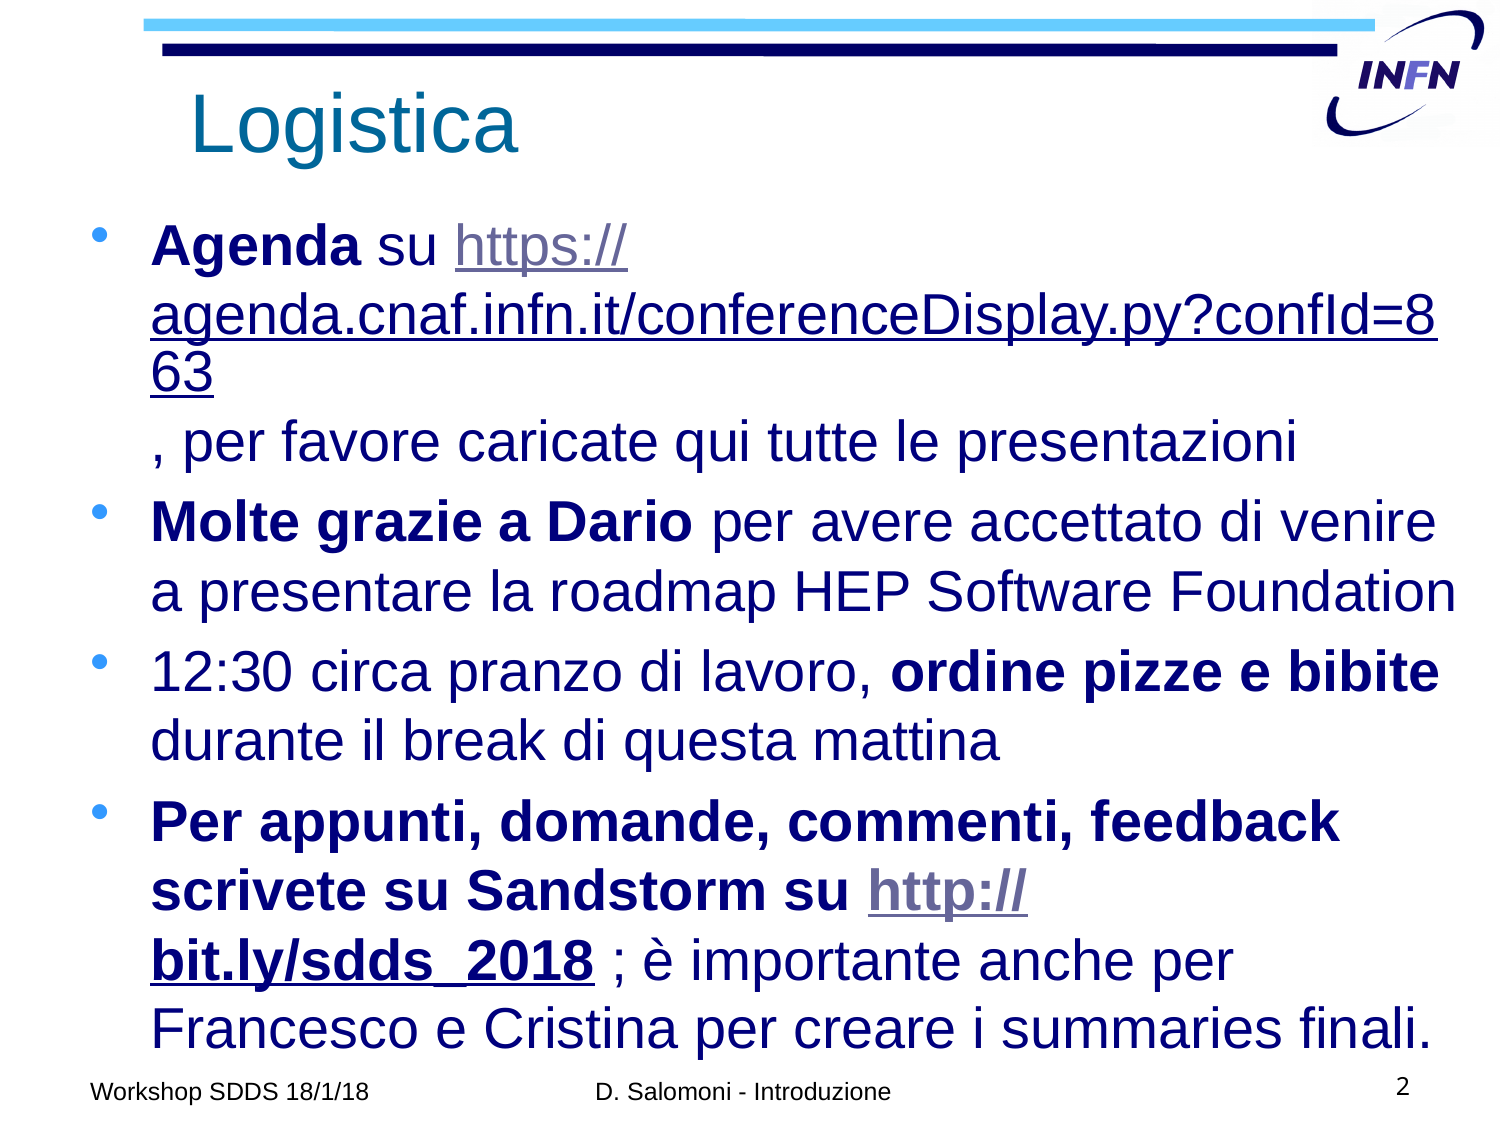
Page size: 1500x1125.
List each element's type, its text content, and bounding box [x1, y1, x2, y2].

list Agenda su https://agenda.cnaf.infn.it/conferenceDisplay.py?confId=863, per favore caricate qui tutte le presentazioni Molte grazie a Dario per avere accettato di venire a presentare la roadmap HEP Software Foundation 12:30 circa pranzo di lavoro, ordine pizze e bibite durante il break di questa mattina Per appunti, domande, commenti, feedback scrivete su Sandstorm su http://bit.ly/sdds_2018 ; è importante anche per Francesco e Cristina per creare i summaries finali. [75, 200, 1475, 1038]
footer D. Salomoni - Introduzione [626, 1037, 1074, 1113]
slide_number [74, 1034, 626, 1113]
slide_number 2 [1074, 1037, 1426, 1113]
title Logistica [174, 50, 1338, 188]
picture [1312, 0, 1500, 147]
